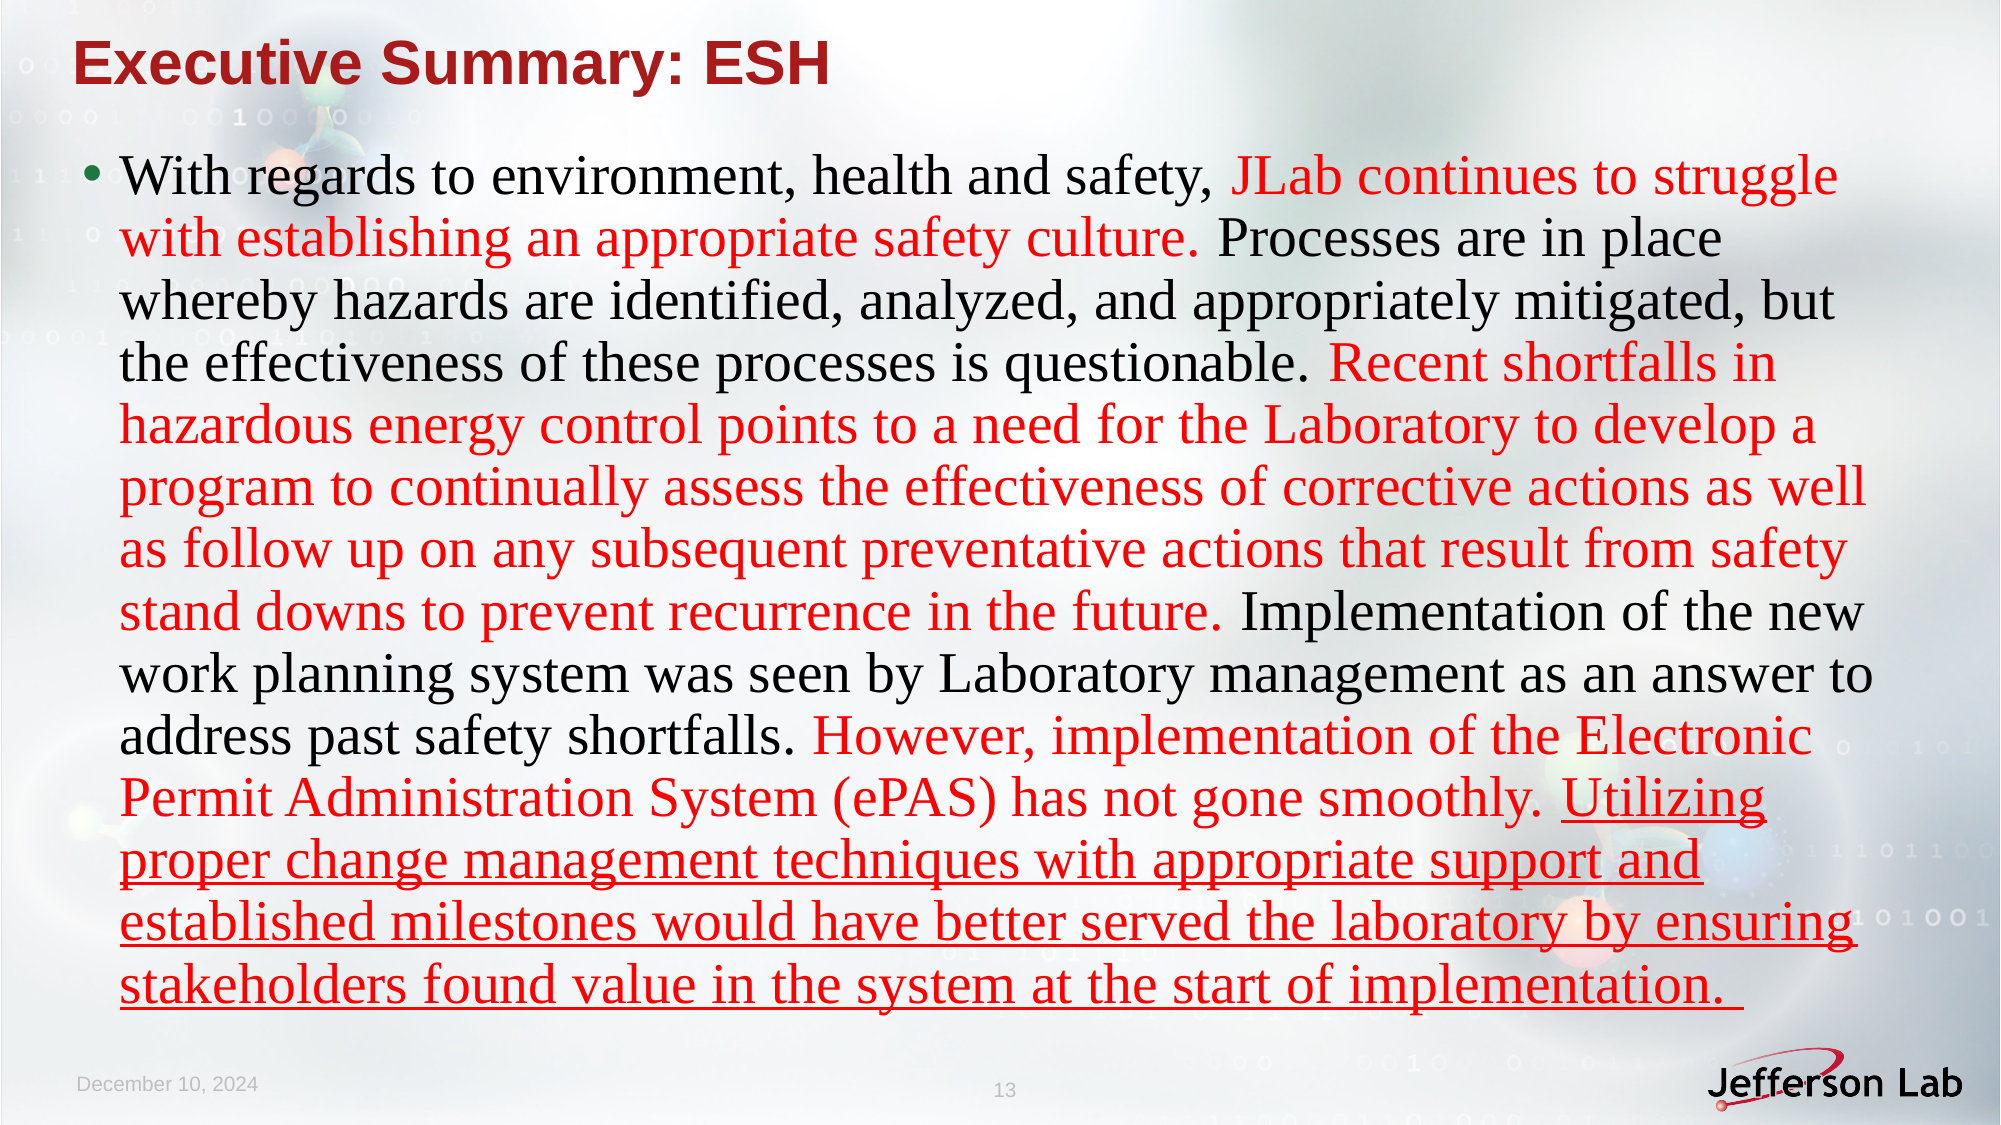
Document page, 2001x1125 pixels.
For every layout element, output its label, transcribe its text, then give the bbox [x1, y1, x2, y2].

title Executive Summary: ESH [56, 26, 1932, 107]
list With regards to environment, health and safety, JLab continues to struggle with establishing an appropriate safety culture. Processes are in place whereby hazards are identified, analyzed, and appropriately mitigated, but the effectiveness of these processes is questionable. Recent shortfalls in hazardous energy control points to a need for the Laboratory to develop a program to continually assess the effectiveness of corrective actions as well as follow up on any subsequent preventative actions that result from safety stand downs to prevent recurrence in the future. Implementation of the new work planning system was seen by Laboratory management as an answer to address past safety shortfalls. However, implementation of the Electronic Permit Administration System (ePAS) has not gone smoothly. Utilizing proper change management techniques with appropriate support and established milestones would have better served the laboratory by ensuring stakeholders found value in the system at the start of implementation. [66, 137, 1934, 1026]
picture [0, 0, 2001, 1125]
